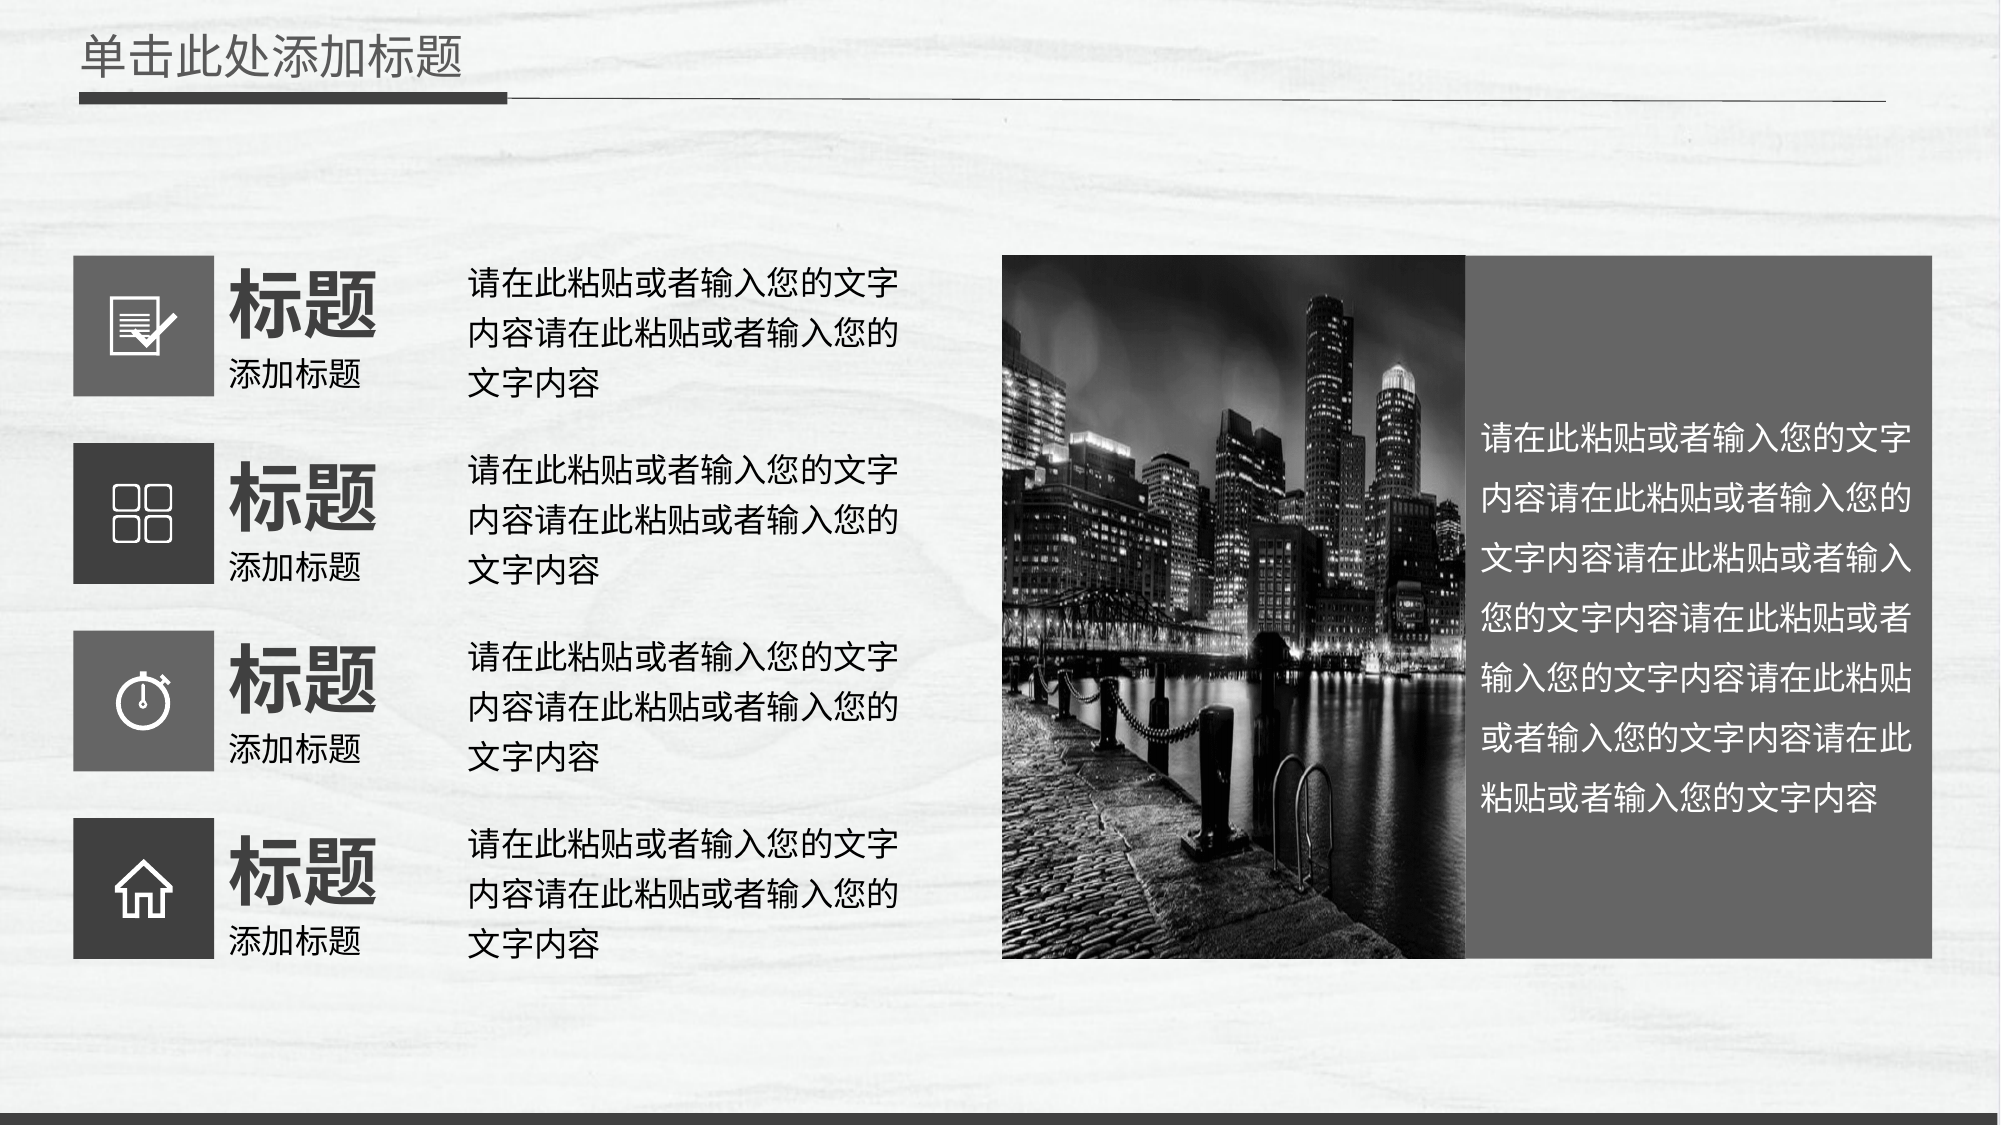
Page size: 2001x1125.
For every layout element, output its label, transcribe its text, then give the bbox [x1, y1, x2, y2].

text_box [111, 514, 142, 544]
text_box [111, 482, 142, 513]
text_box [507, 98, 1886, 102]
text_box [72, 442, 215, 585]
text_box 请在此粘贴或者输入您的文字内容请在此粘贴或者输入您的文字内容请在此粘贴或者输入您的文字内容请在此粘贴或者输入您的文字内容请在此粘贴或者输入您的文字内容请在此粘贴或者输入您的文字内容 [1467, 255, 1933, 960]
text_box [114, 670, 173, 732]
text_box 请在此粘贴或者输入您的文字内容请在此粘贴或者输入您的文字内容 [453, 432, 928, 597]
text_box [143, 482, 174, 513]
text_box [72, 817, 215, 960]
text_box [113, 857, 174, 920]
text_box 请在此粘贴或者输入您的文字内容请在此粘贴或者输入您的文字内容 [453, 245, 928, 410]
text_box 添加标题 [214, 345, 453, 401]
text_box 请在此粘贴或者输入您的文字内容请在此粘贴或者输入您的文字内容 [453, 806, 928, 971]
text_box [0, 1112, 1998, 1125]
text_box 请在此粘贴或者输入您的文字内容请在此粘贴或者输入您的文字内容 [453, 619, 928, 784]
text_box 单击此处添加标题 [64, 15, 522, 95]
text_box [78, 95, 508, 105]
text_box [72, 630, 215, 772]
text_box [143, 514, 174, 544]
text_box [72, 255, 215, 397]
picture [0, 0, 2001, 1125]
text_box [108, 295, 180, 357]
text_box 添加标题 [214, 912, 453, 968]
text_box 标题 [214, 816, 453, 912]
text_box [1001, 255, 1467, 960]
text_box 标题 [214, 250, 453, 345]
text_box 添加标题 [214, 720, 453, 776]
text_box 标题 [215, 443, 453, 538]
text_box 标题 [214, 624, 453, 720]
text_box 添加标题 [214, 538, 453, 594]
